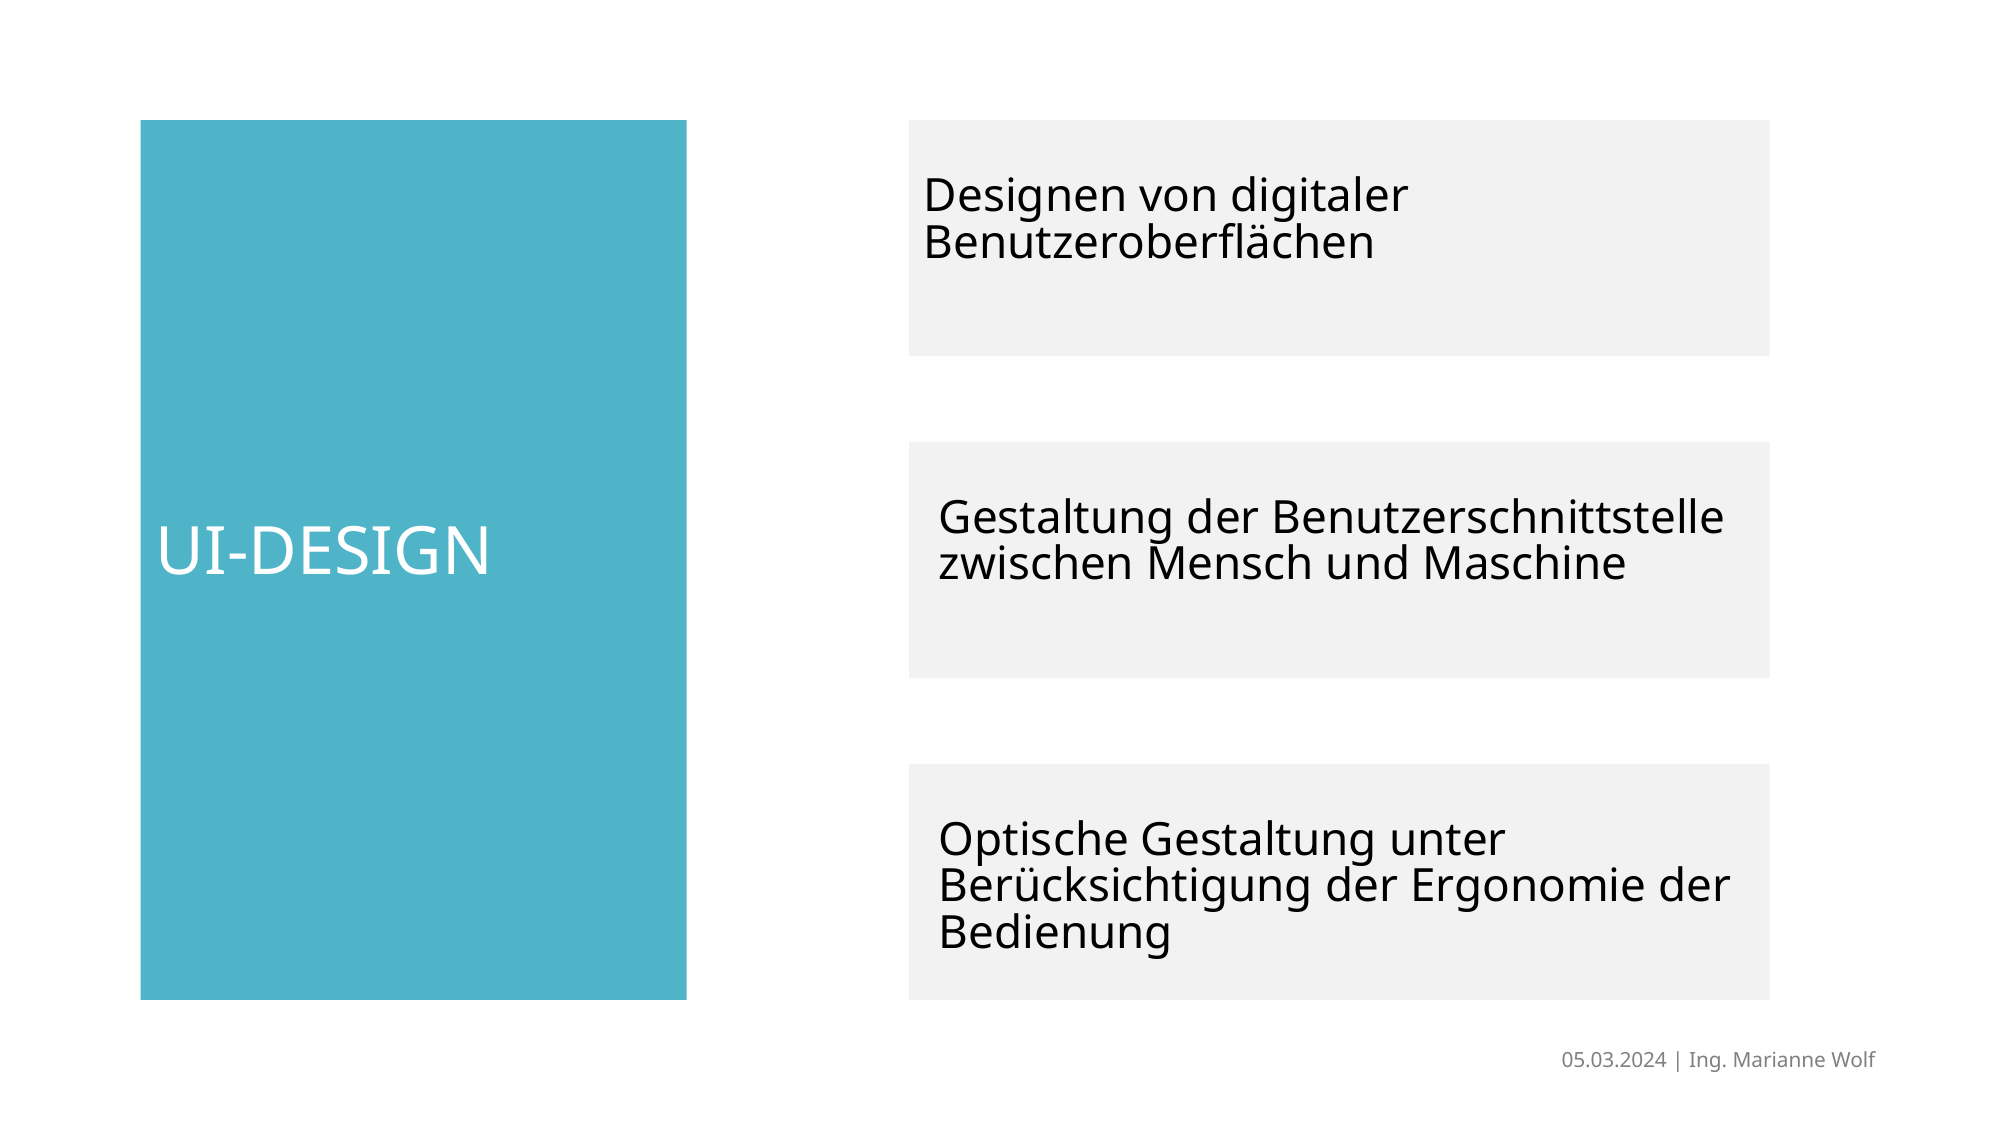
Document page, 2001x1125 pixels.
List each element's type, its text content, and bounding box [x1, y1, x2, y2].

list Designen von digitaler Benutzeroberflächen [909, 120, 1770, 357]
text_box 05.03.2024 | Ing. Marianne Wolf [376, 1042, 1891, 1098]
list Optische Gestaltung unter Berücksichtigung der Ergonomie der Bedienung [909, 763, 1770, 1000]
list Gestaltung der Benutzerschnittstelle zwischen Mensch und Maschine [909, 441, 1770, 679]
list UI-DESIGN [140, 120, 687, 1000]
